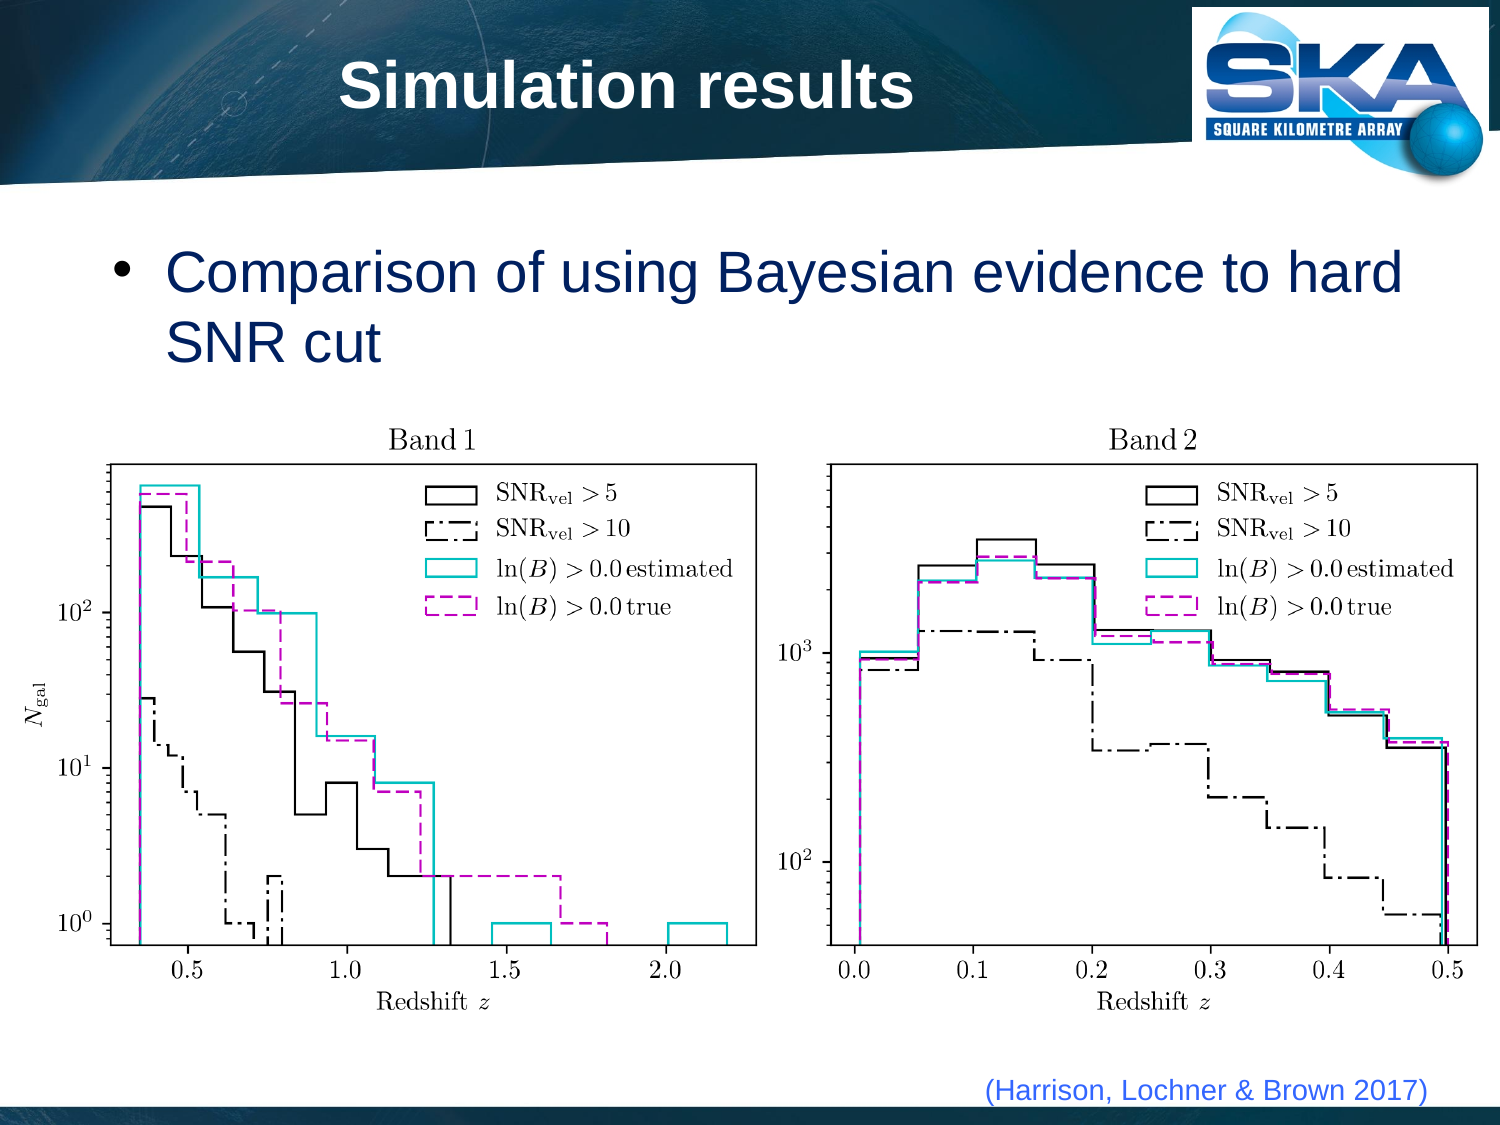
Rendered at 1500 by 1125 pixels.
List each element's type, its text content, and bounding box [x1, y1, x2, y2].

text_box (Harrison, Lochner & Brown 2017) [829, 1063, 1444, 1114]
picture [0, 0, 1500, 1125]
title Simulation results [75, 45, 1179, 119]
list Comparison of using Bayesian evidence to hard SNR cut [75, 218, 1425, 396]
